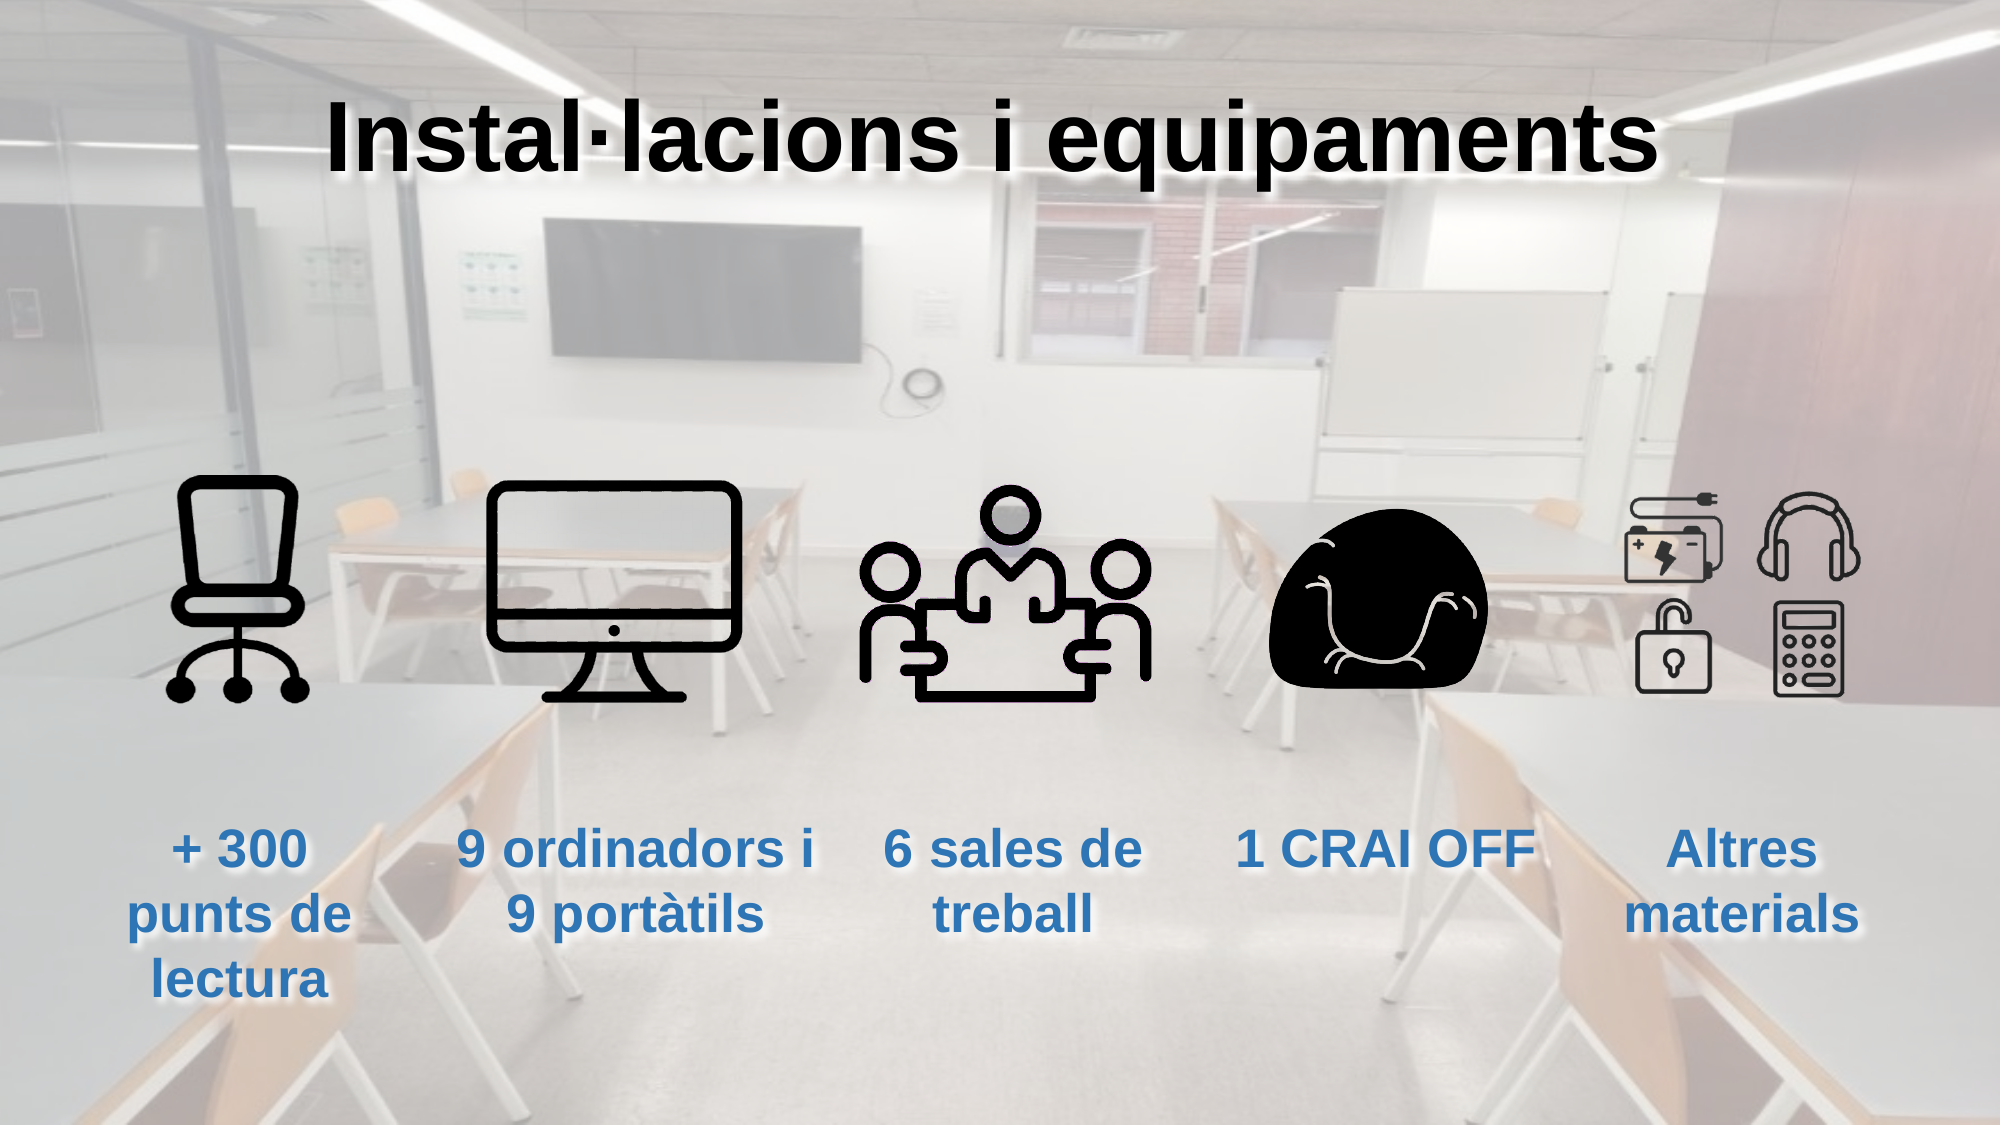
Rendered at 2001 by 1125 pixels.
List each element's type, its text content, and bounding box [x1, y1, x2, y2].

text_box 9 ordinadors i 9 portàtils [441, 806, 832, 951]
picture [480, 475, 750, 708]
title Instal·lacions i equipaments [85, 40, 1901, 201]
text_box + 300 punts de lectura [101, 806, 378, 1016]
text_box Altres materials [1579, 806, 1905, 951]
picture [155, 475, 321, 708]
picture [1609, 475, 1875, 708]
text_box 6 sales de treball [851, 806, 1176, 951]
picture [838, 476, 1170, 708]
text_box 1 CRAI OFF [1216, 806, 1556, 887]
picture [1269, 489, 1488, 708]
